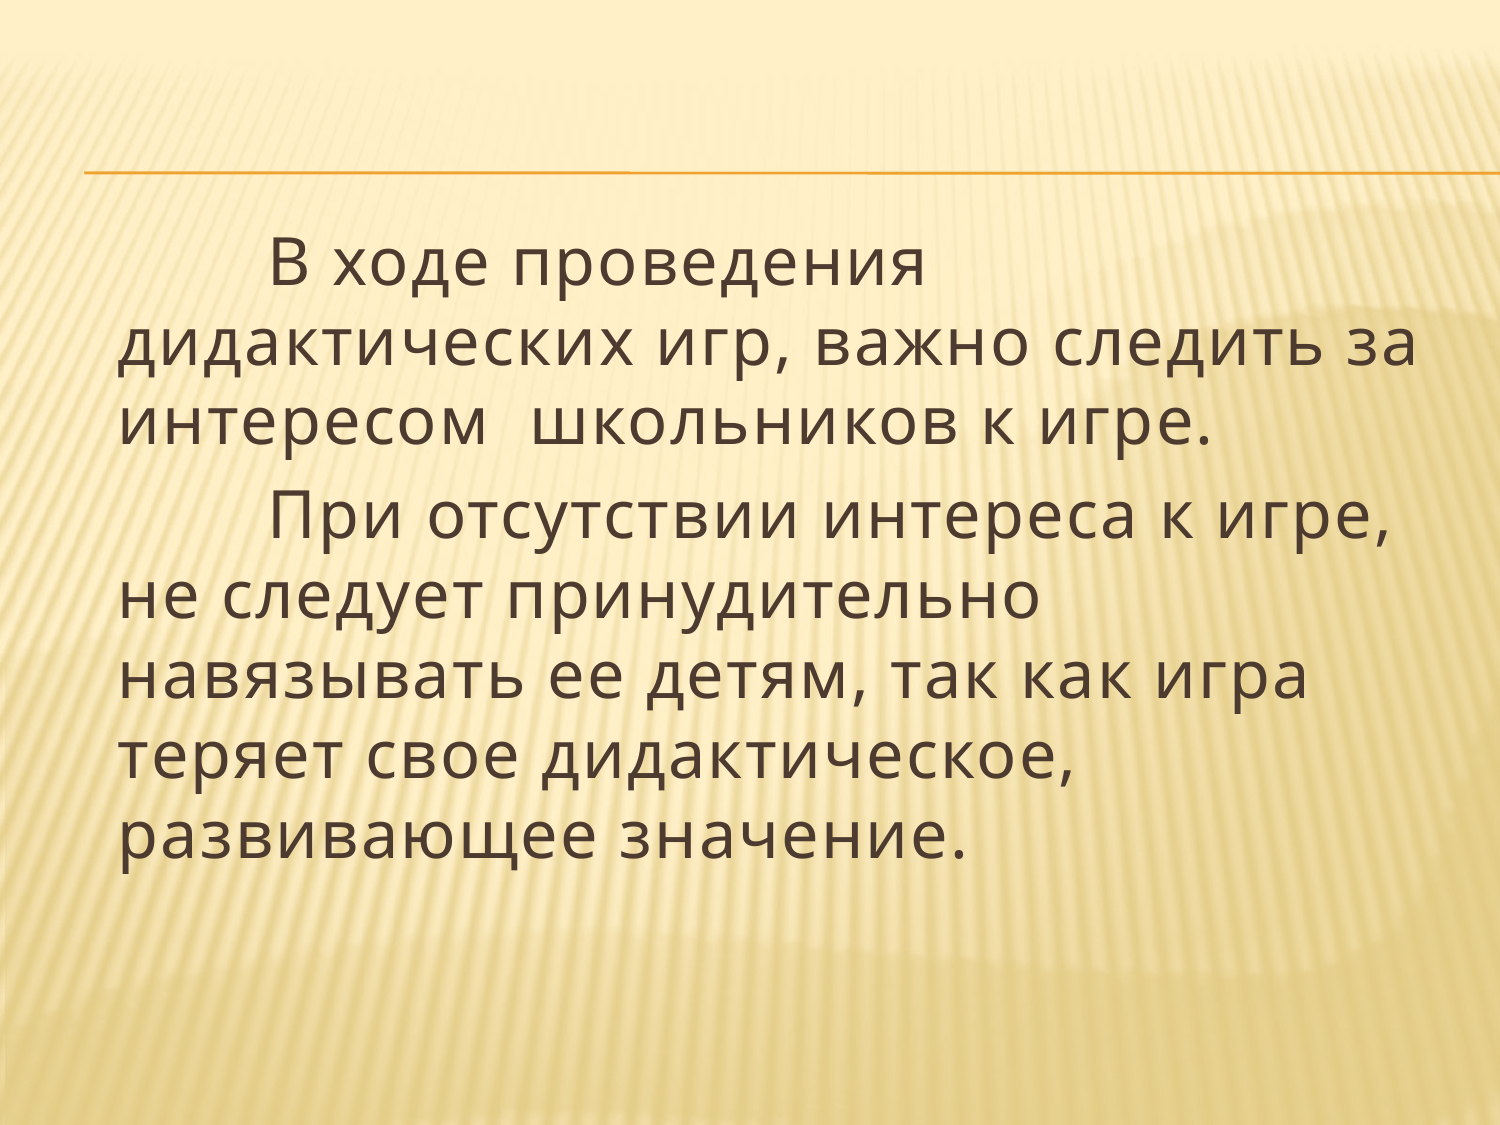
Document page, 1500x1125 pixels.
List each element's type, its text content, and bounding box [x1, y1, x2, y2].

list В ходе проведения дидактических игр, важно следить за интересом школьников к игре. При отсутствии интереса к игре, не следует принудительно навязывать ее детям, так как игра теряет свое дидактическое, развивающее значение. [46, 210, 1472, 1033]
